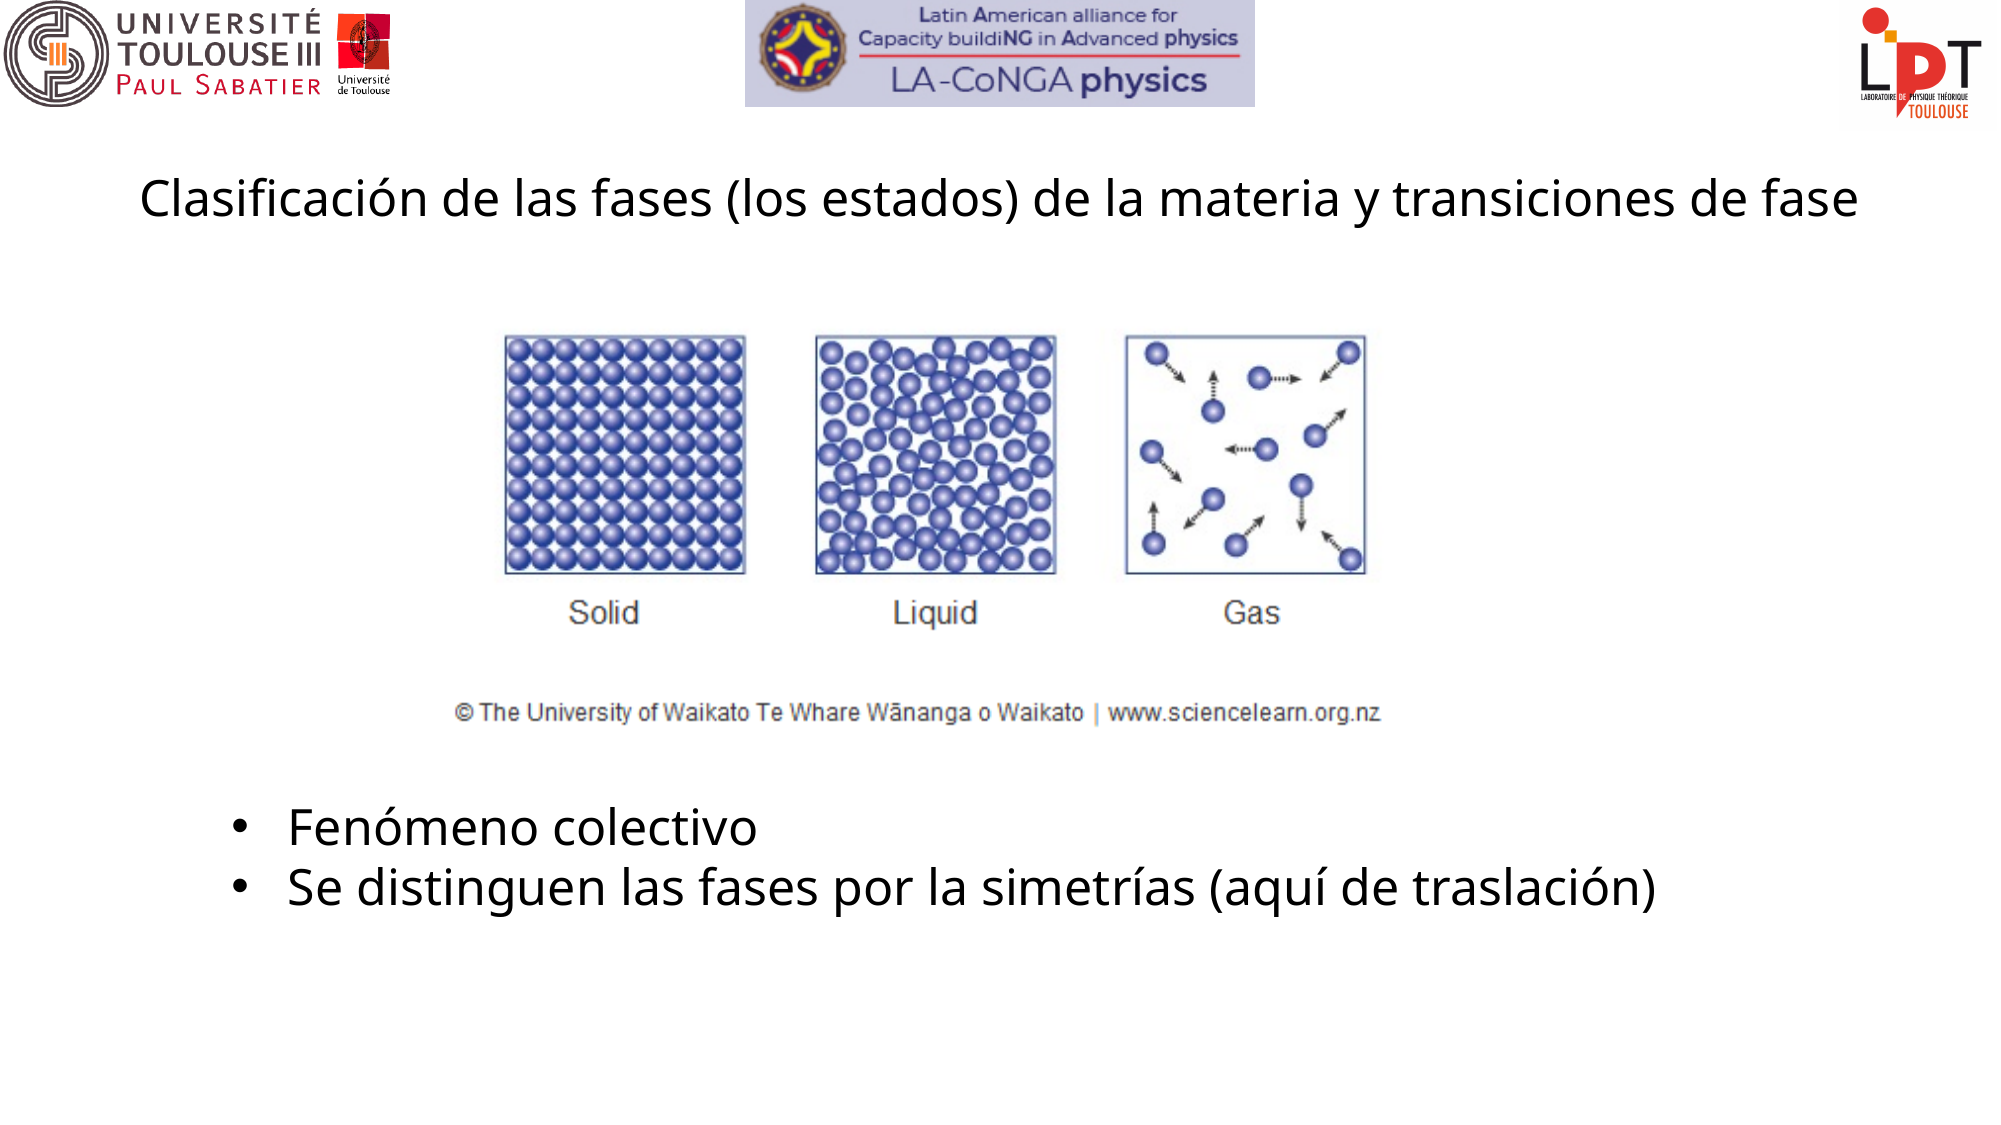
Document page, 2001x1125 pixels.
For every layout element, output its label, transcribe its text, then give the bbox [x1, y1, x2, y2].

picture [441, 286, 1449, 755]
picture [3, 0, 390, 107]
picture [1839, 0, 1997, 131]
picture [745, 0, 1255, 107]
text_box Clasificación de las fases (los estados) de la materia y transiciones de fase [124, 158, 1876, 234]
text_box Fenómeno colectivo Se distinguen las fases por la simetrías (aquí de traslación) [216, 787, 1673, 923]
